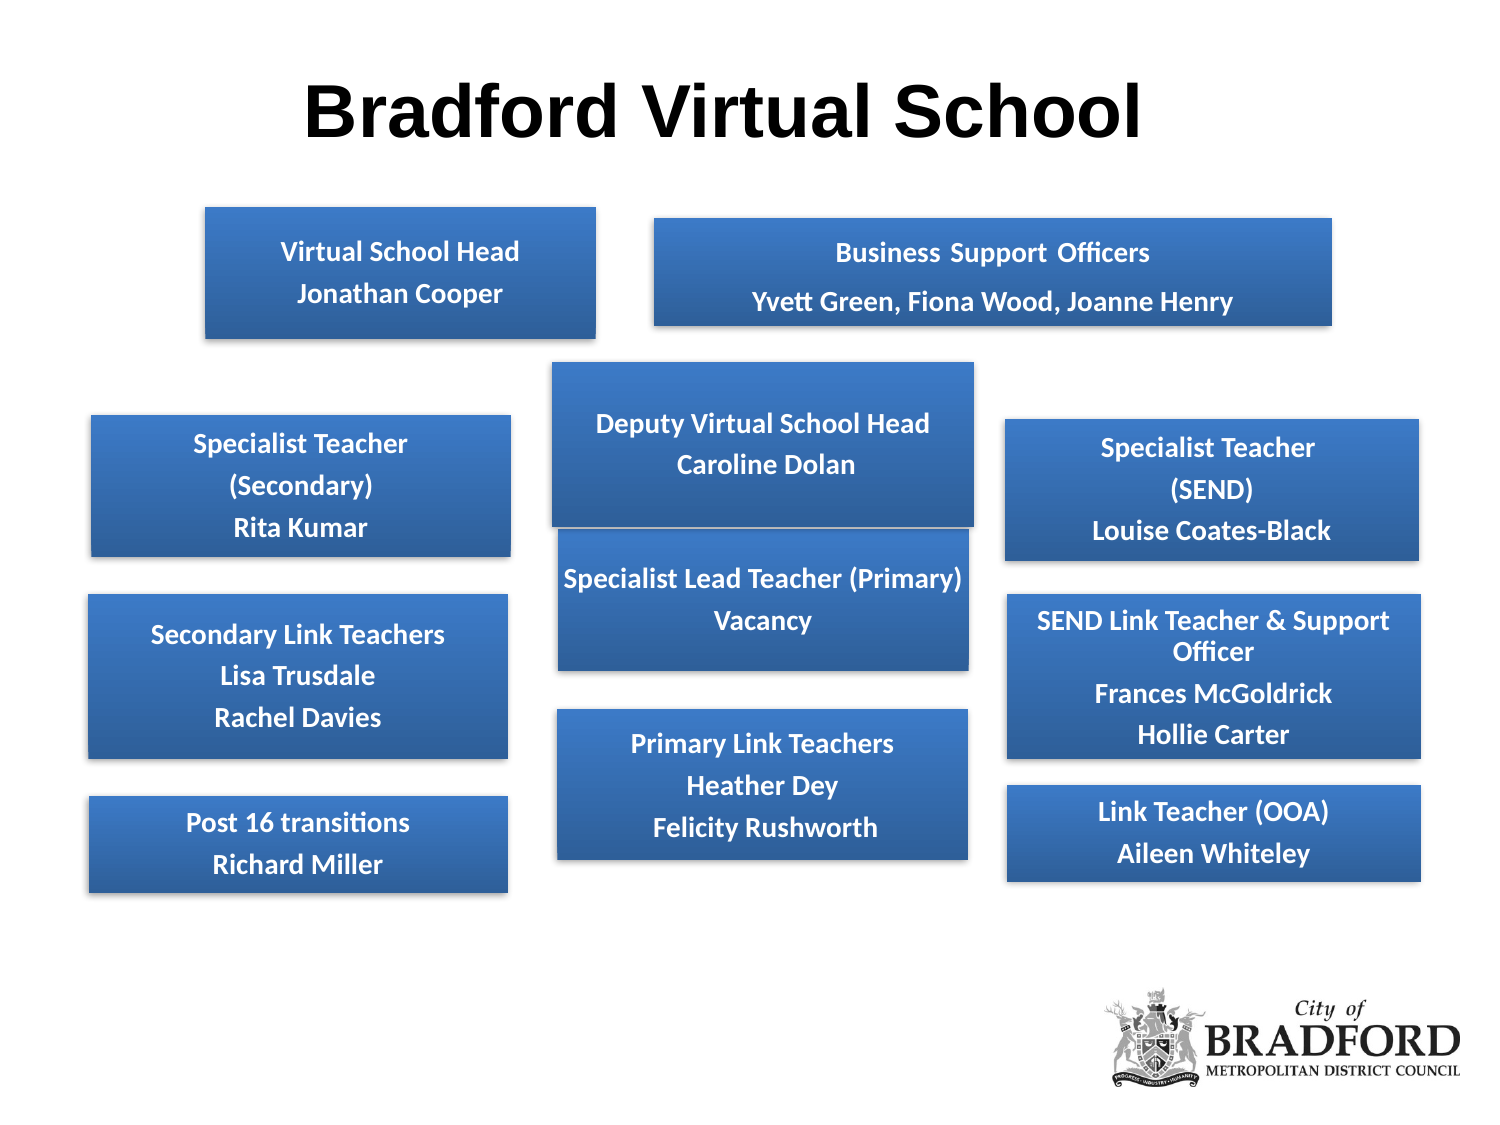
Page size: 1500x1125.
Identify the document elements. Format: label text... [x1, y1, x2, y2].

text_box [88, 206, 1421, 882]
text_box Post 16 transitions Richard Miller [88, 889, 508, 894]
picture [1104, 987, 1460, 1087]
text_box Bradford Virtual School [289, 54, 1329, 160]
